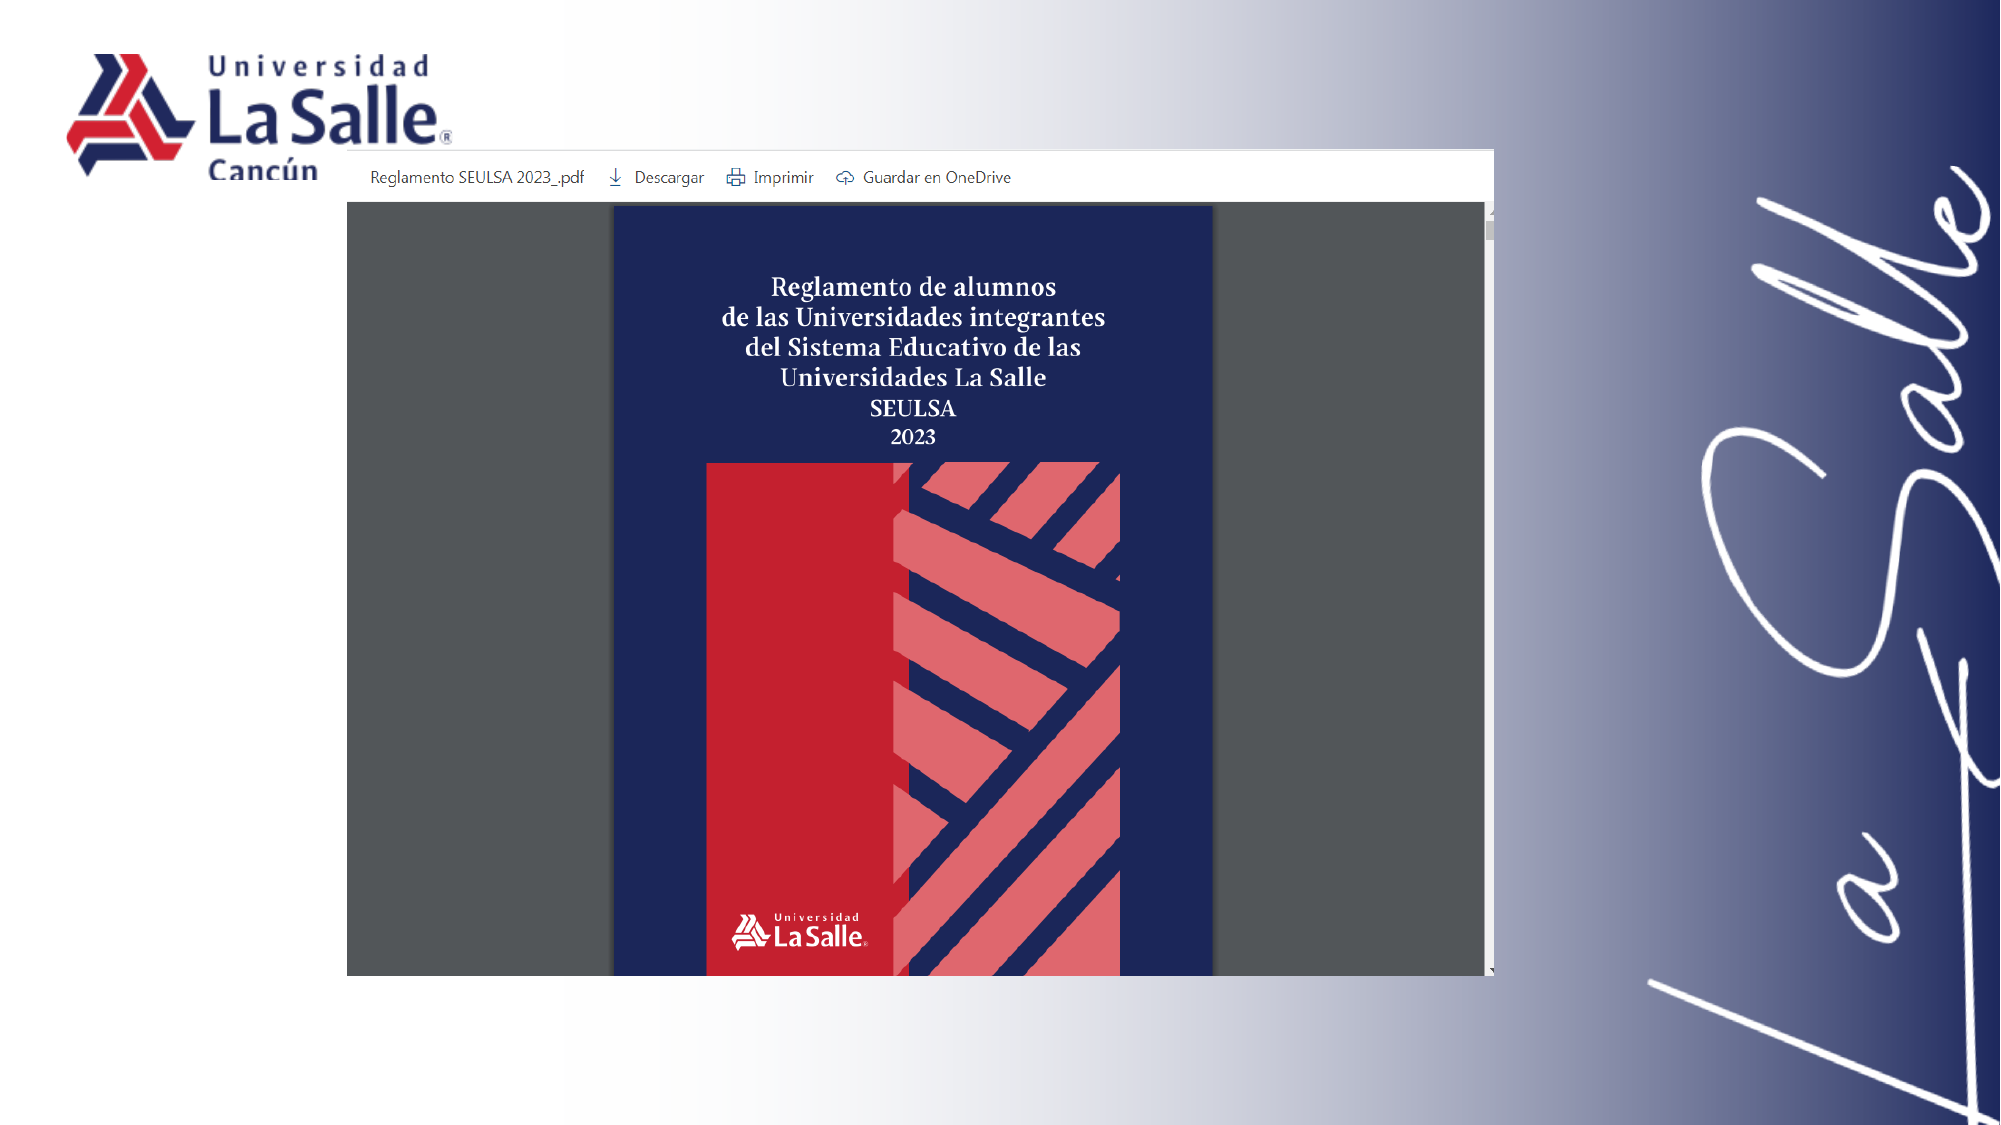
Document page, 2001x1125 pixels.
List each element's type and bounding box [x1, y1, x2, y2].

text_box [559, 0, 2000, 520]
text_box [559, 902, 1967, 1125]
picture [66, 54, 2000, 976]
text_box [1972, 902, 2000, 1120]
